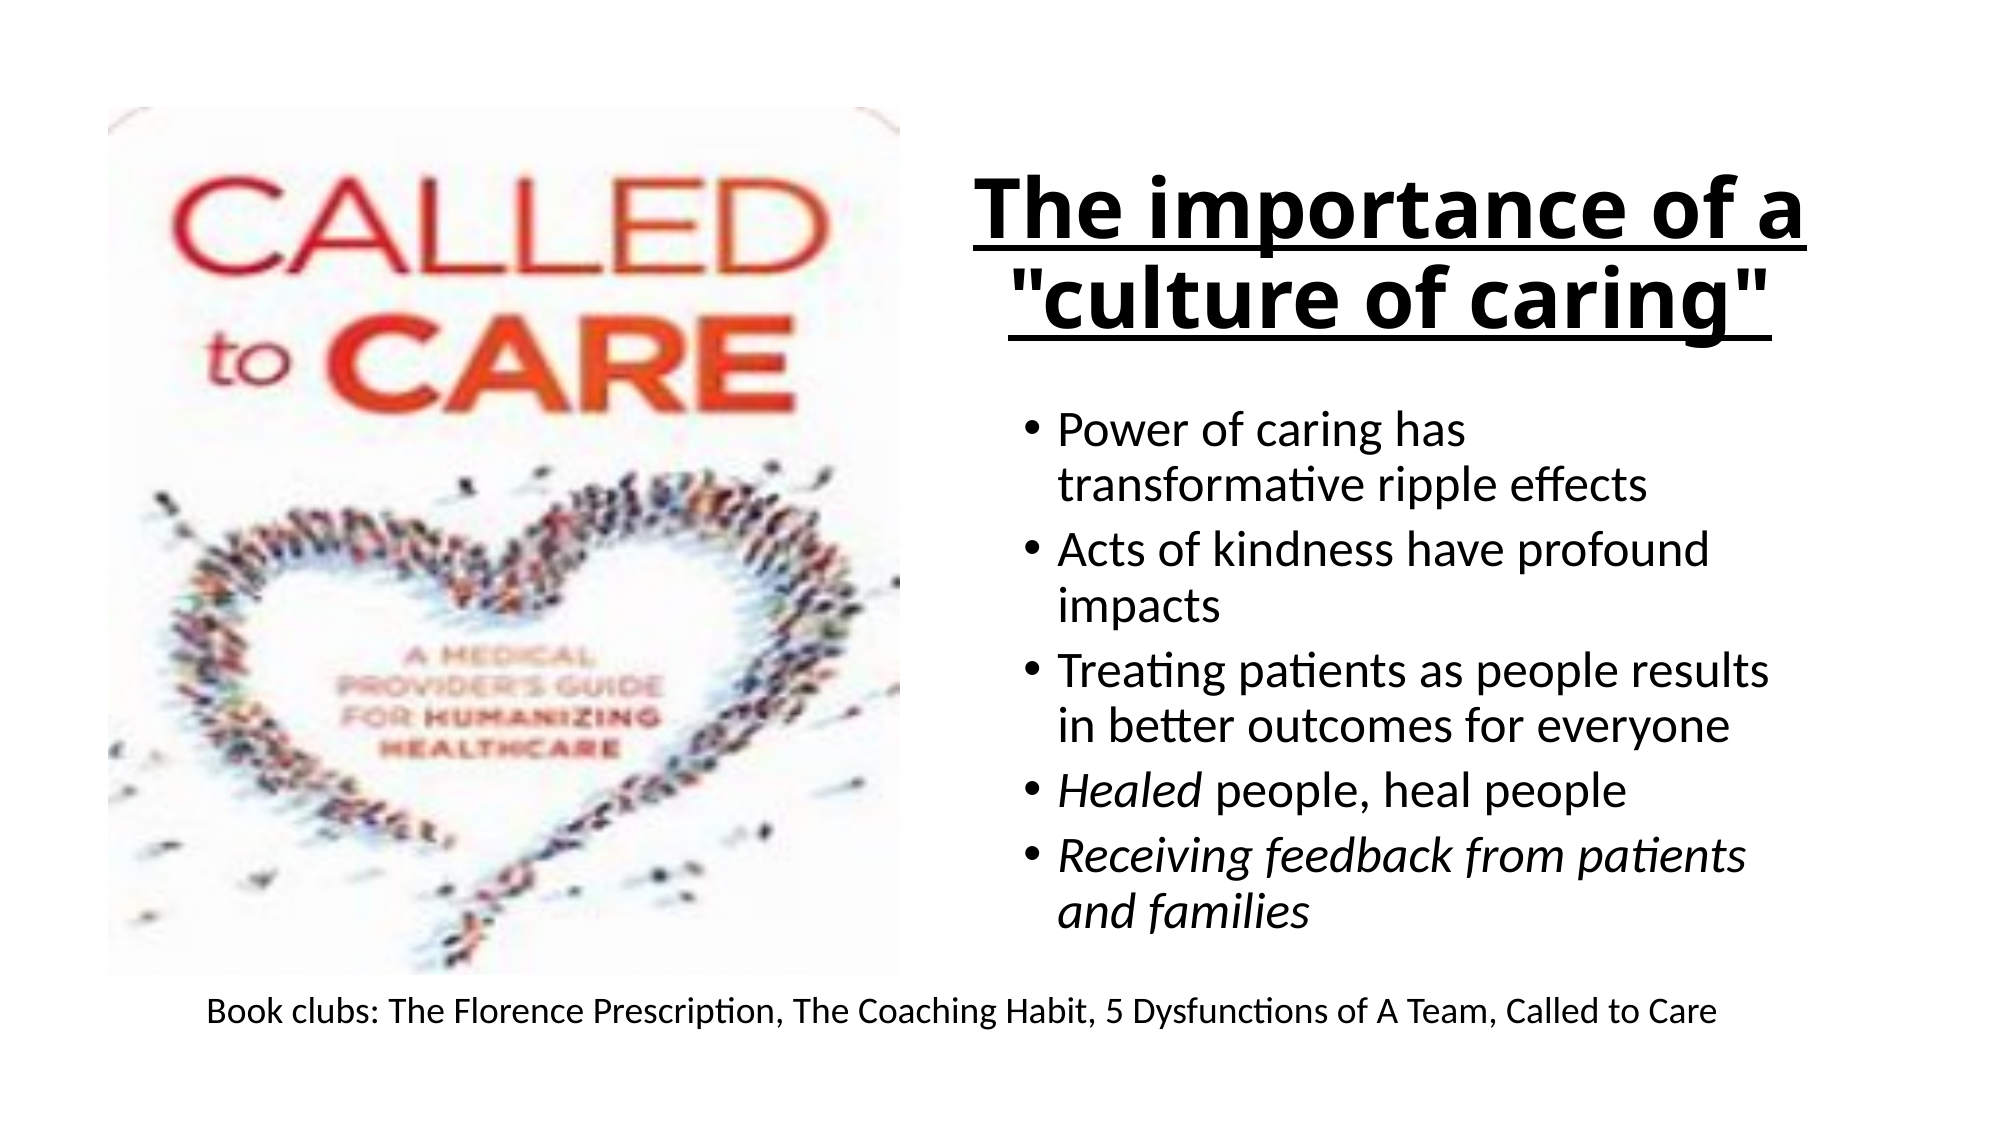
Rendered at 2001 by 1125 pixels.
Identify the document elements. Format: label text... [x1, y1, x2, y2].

text_box Book clubs: The Florence Prescription, The Coaching Habit, 5 Dysfunctions of A Team, Called to Care [191, 978, 1926, 1039]
text_box Power of caring has transformative ripple effects Acts of kindness have profound impacts Treating patients as people results in better outcomes for everyone Healed people, heal people Receiving feedback from patients and families [999, 394, 1792, 958]
title The importance of a "culture of caring" [918, 80, 1863, 354]
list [108, 107, 900, 975]
